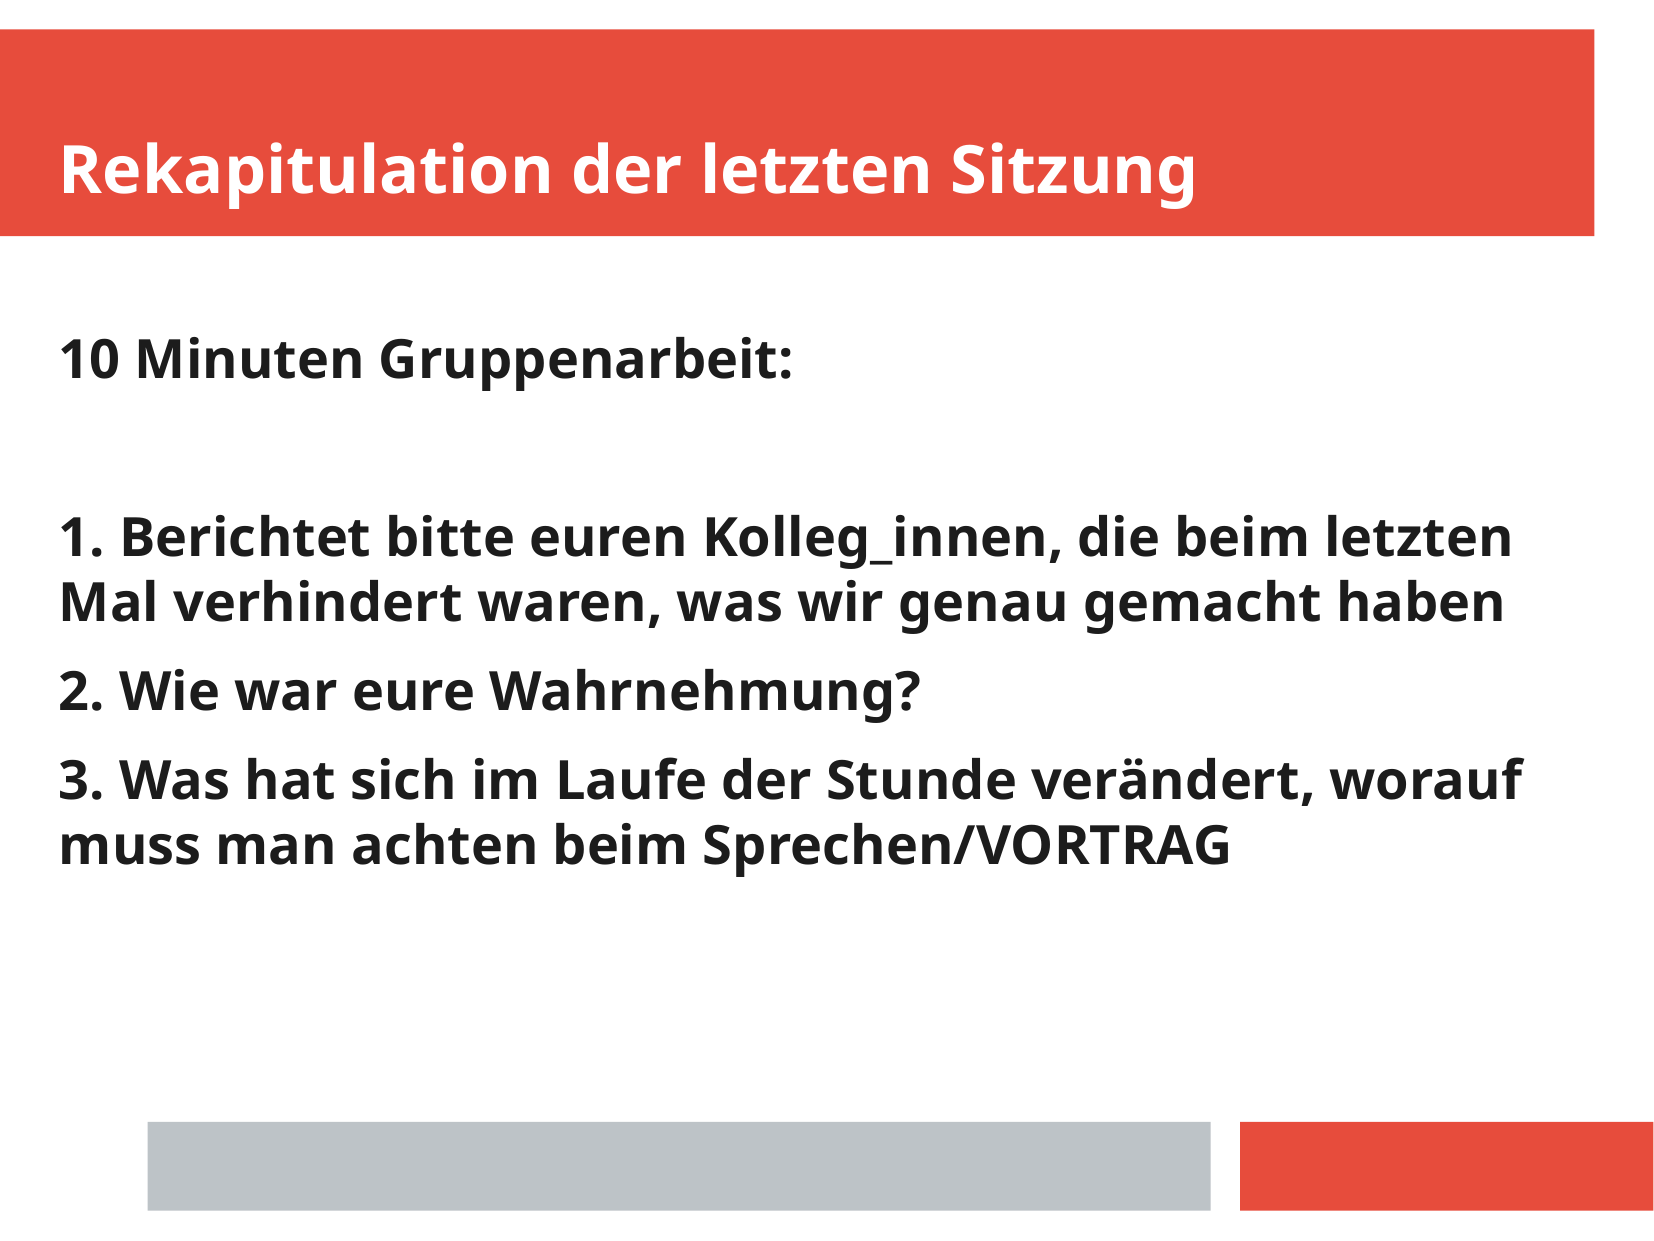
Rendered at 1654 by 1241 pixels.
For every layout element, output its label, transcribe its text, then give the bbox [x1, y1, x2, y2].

text_box Rekapitulation der letzten Sitzung [58, 58, 1595, 207]
text_box 10 Minuten Gruppenarbeit: 1. Berichtet bitte euren Kolleg_innen, die beim letzten Mal verhindert waren, was wir genau gemacht haben 2. Wie war eure Wahrnehmung? 3. Was hat sich im Laufe der Stunde verändert, worauf muss man achten beim Sprechen/VORTRAG [58, 324, 1565, 1093]
